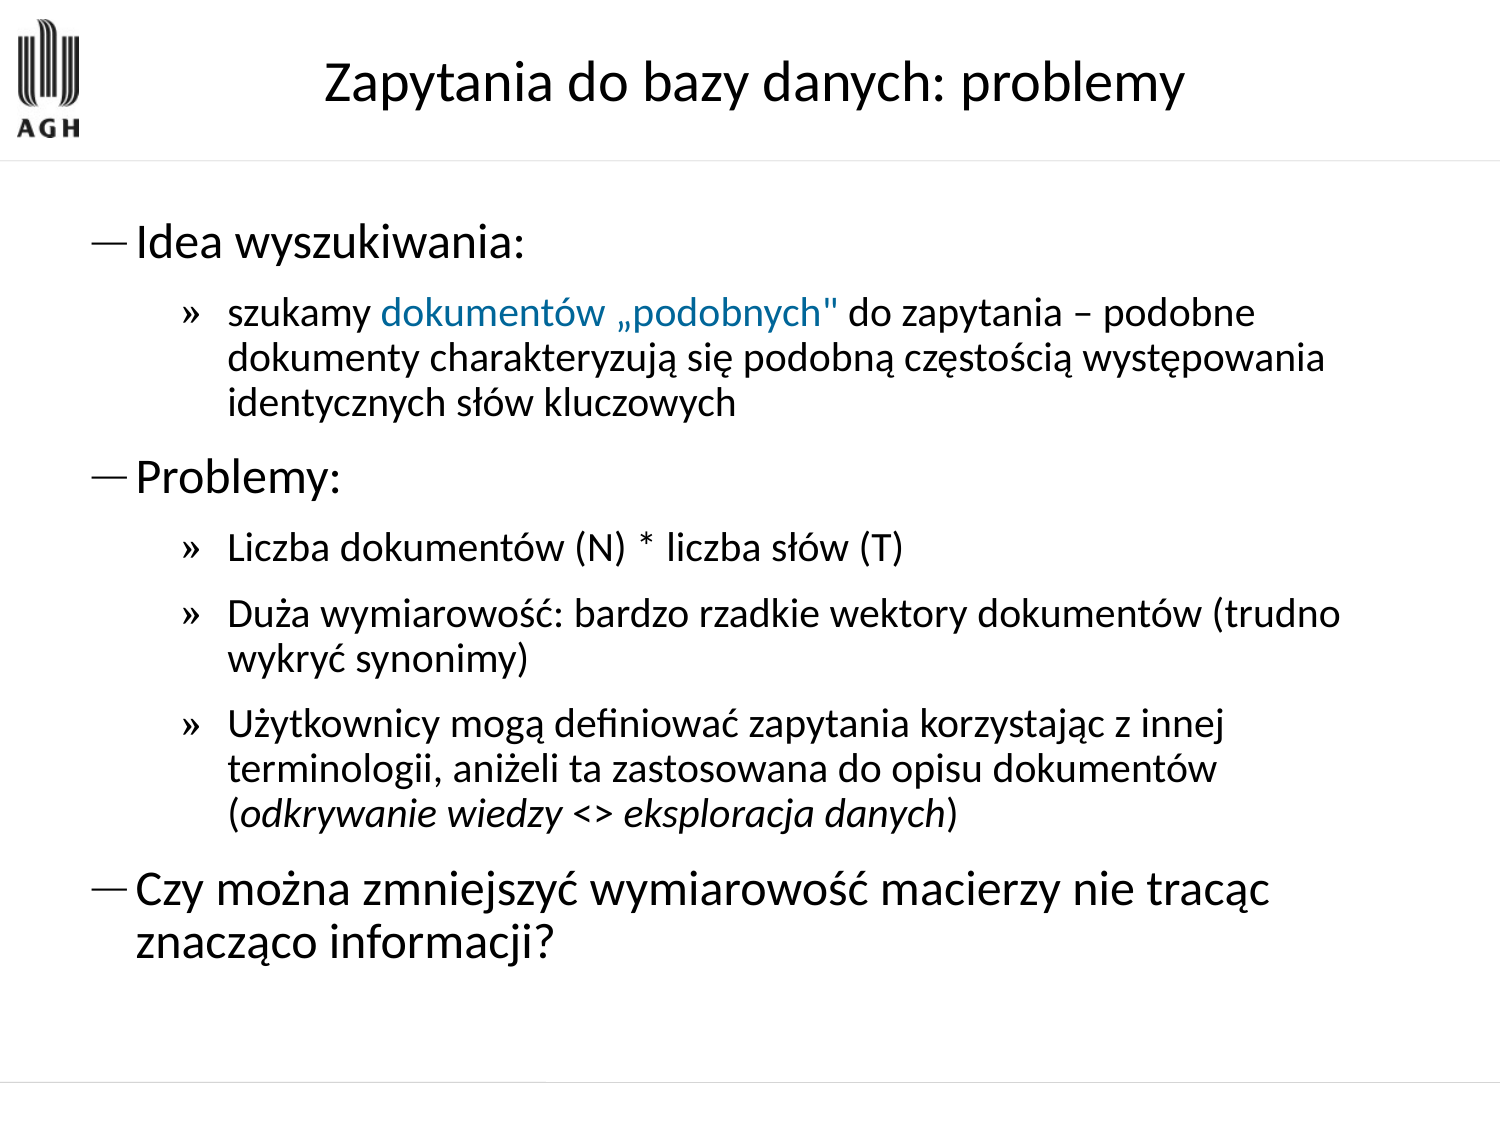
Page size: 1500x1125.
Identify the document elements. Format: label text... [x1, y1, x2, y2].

title Zapytania do bazy danych: problemy [147, 30, 1377, 126]
picture [17, 19, 79, 138]
list Idea wyszukiwania: szukamy dokumentów „podobnych" do zapytania – podobne dokumenty charakteryzują się podobną częstością występowania identycznych słów kluczowych Problemy: Liczba dokumentów (N) * liczba słów (T) Duża wymiarowość: bardzo rzadkie wektory dokumentów (trudno wykryć synonimy) Użytkownicy mogą definiować zapytania korzystając z innej terminologii, aniżeli ta zastosowana do opisu dokumentów (odkrywanie wiedzy <> eksploracja danych) Czy można zmniejszyć wymiarowość macierzy nie tracąc znacząco informacji? [76, 207, 1428, 1048]
